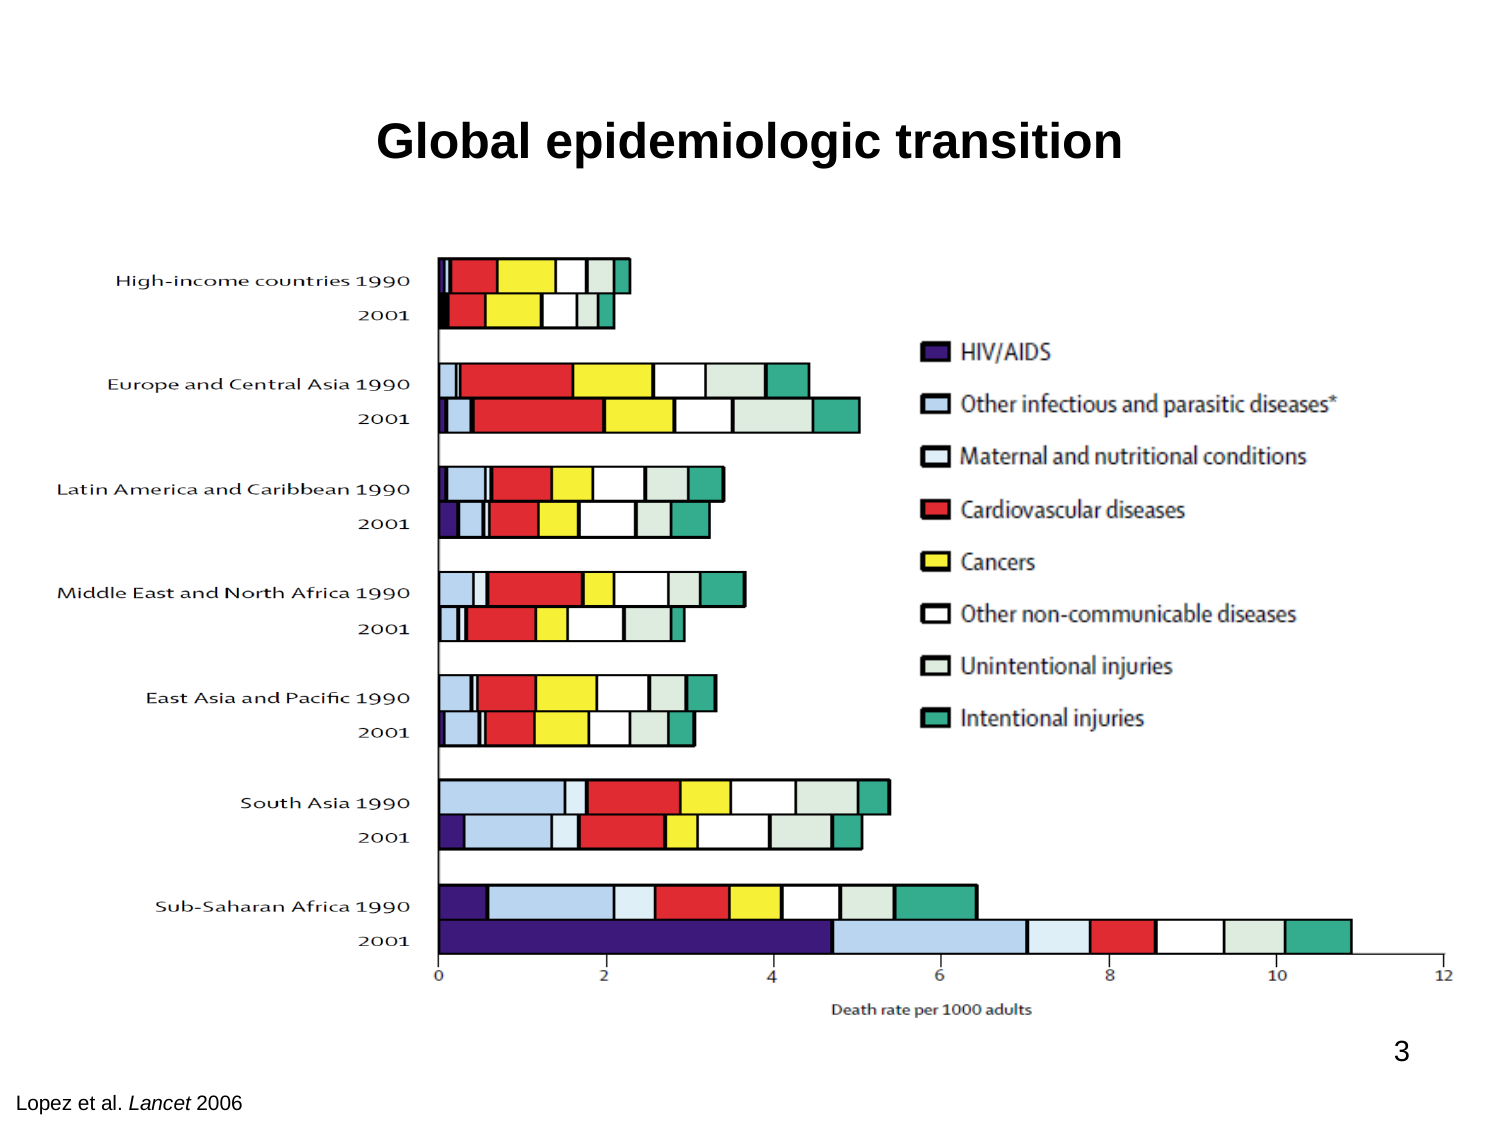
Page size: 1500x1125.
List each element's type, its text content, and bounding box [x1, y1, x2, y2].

text_box Lopez et al. Lancet 2006 [1, 1082, 258, 1122]
title Global epidemiologic transition [75, 45, 1425, 233]
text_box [37, 249, 1463, 1026]
slide_number 3 [1074, 1034, 1426, 1103]
